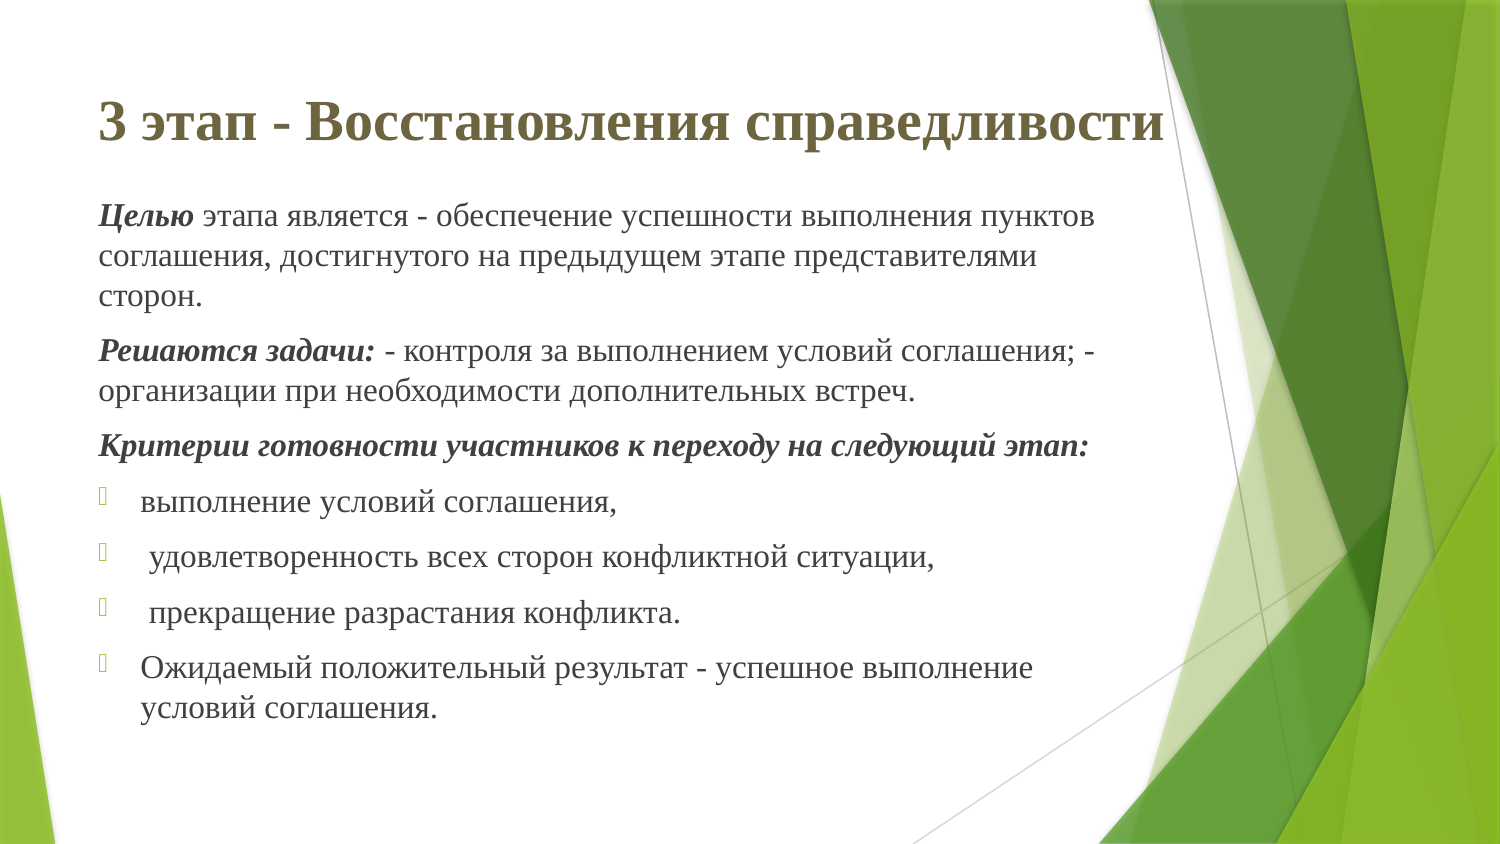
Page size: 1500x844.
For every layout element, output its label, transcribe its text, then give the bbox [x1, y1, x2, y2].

title 3 этап - Восстановления справедливости [83, 75, 1223, 238]
list Целью этапа является - обеспечение успешности выполнения пунктов соглашения, достигнутого на предыдущем этапе представителями сторон. Решаются задачи: - контроля за выполнением условий соглашения; - организации при необходимости дополнительных встреч. Критерии готовности участников к переходу на следующий этап: выполнение условий соглашения, удовлетворенность всех сторон конфликтной ситуации, прекращение разрастания конфликта. Ожидаемый положительный результат - успешное выполнение условий соглашения. [83, 185, 1141, 744]
